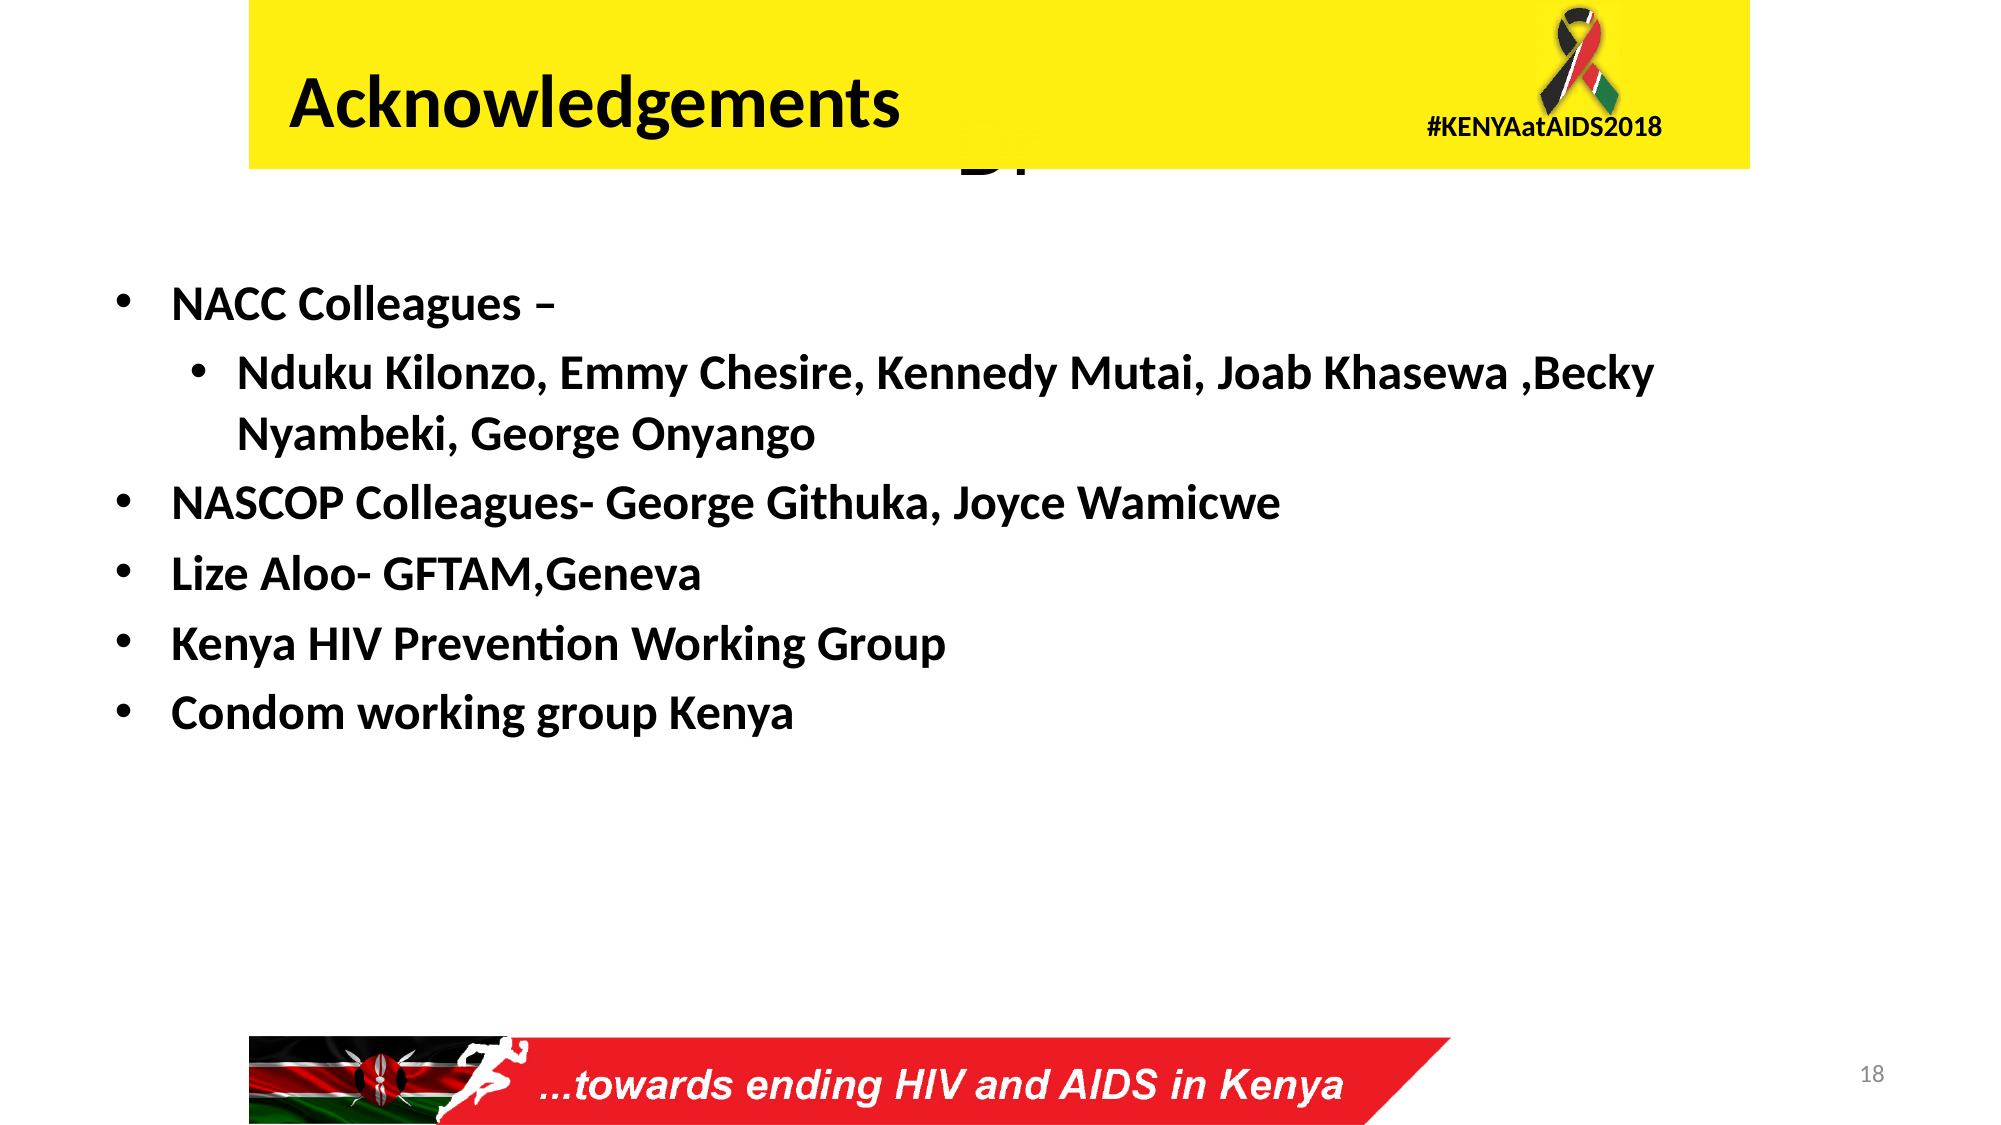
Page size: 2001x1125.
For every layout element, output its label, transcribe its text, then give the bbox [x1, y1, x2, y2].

slide_number 18 [1454, 1042, 1900, 1103]
list NACC Colleagues – Nduku Kilonzo, Emmy Chesire, Kennedy Mutai, Joab Khasewa ,Becky Nyambeki, George Onyango NASCOP Colleagues- George Githuka, Joyce Wamicwe Lize Aloo- GFTAM,Geneva Kenya HIV Prevention Working Group Condom working group Kenya [99, 262, 1900, 1005]
picture [249, 1036, 1451, 1125]
picture [249, 0, 1751, 170]
title Dr [99, 45, 1900, 233]
